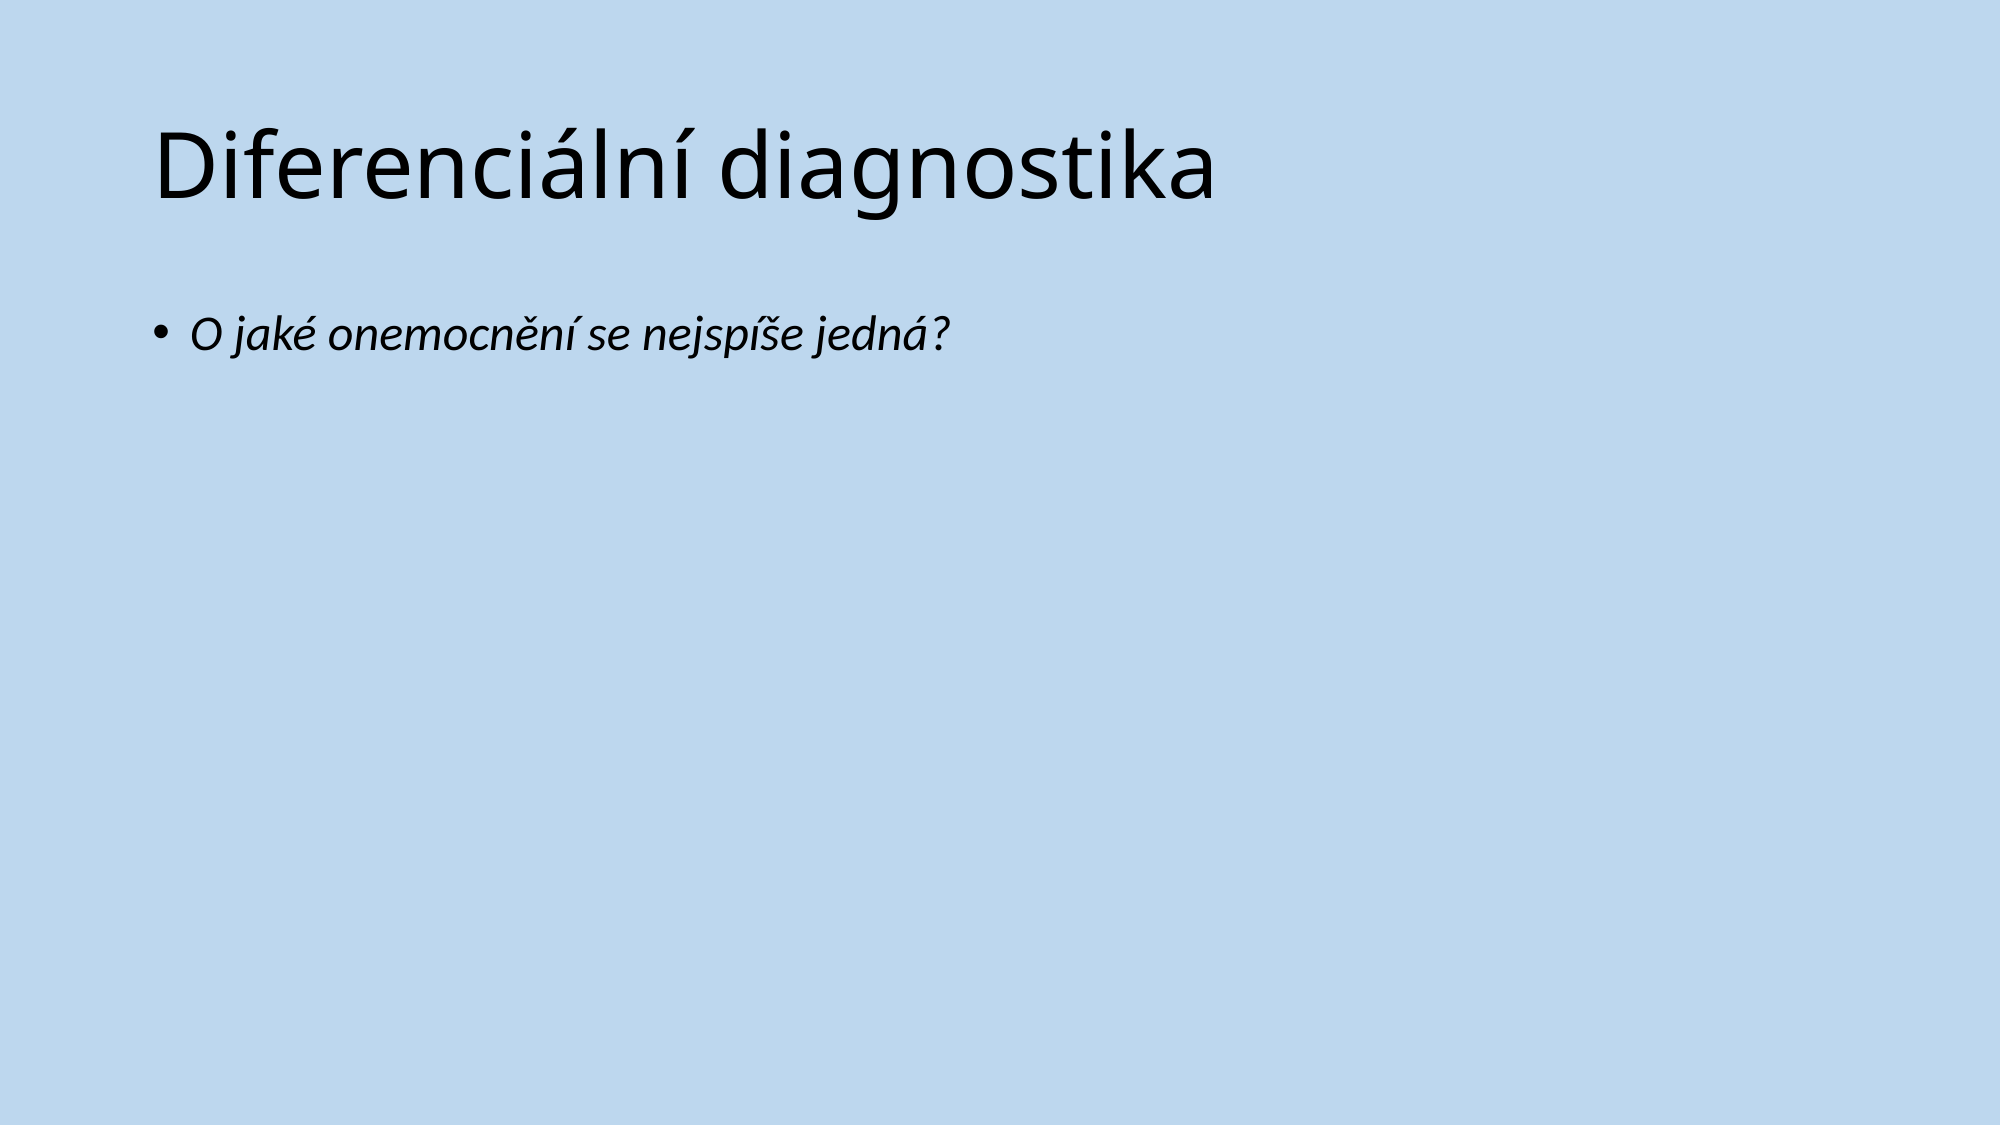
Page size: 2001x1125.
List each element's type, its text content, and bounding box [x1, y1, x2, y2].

list O jaké onemocnění se nejspíše jedná? [137, 299, 1863, 1014]
title Diferenciální diagnostika [137, 59, 1863, 278]
